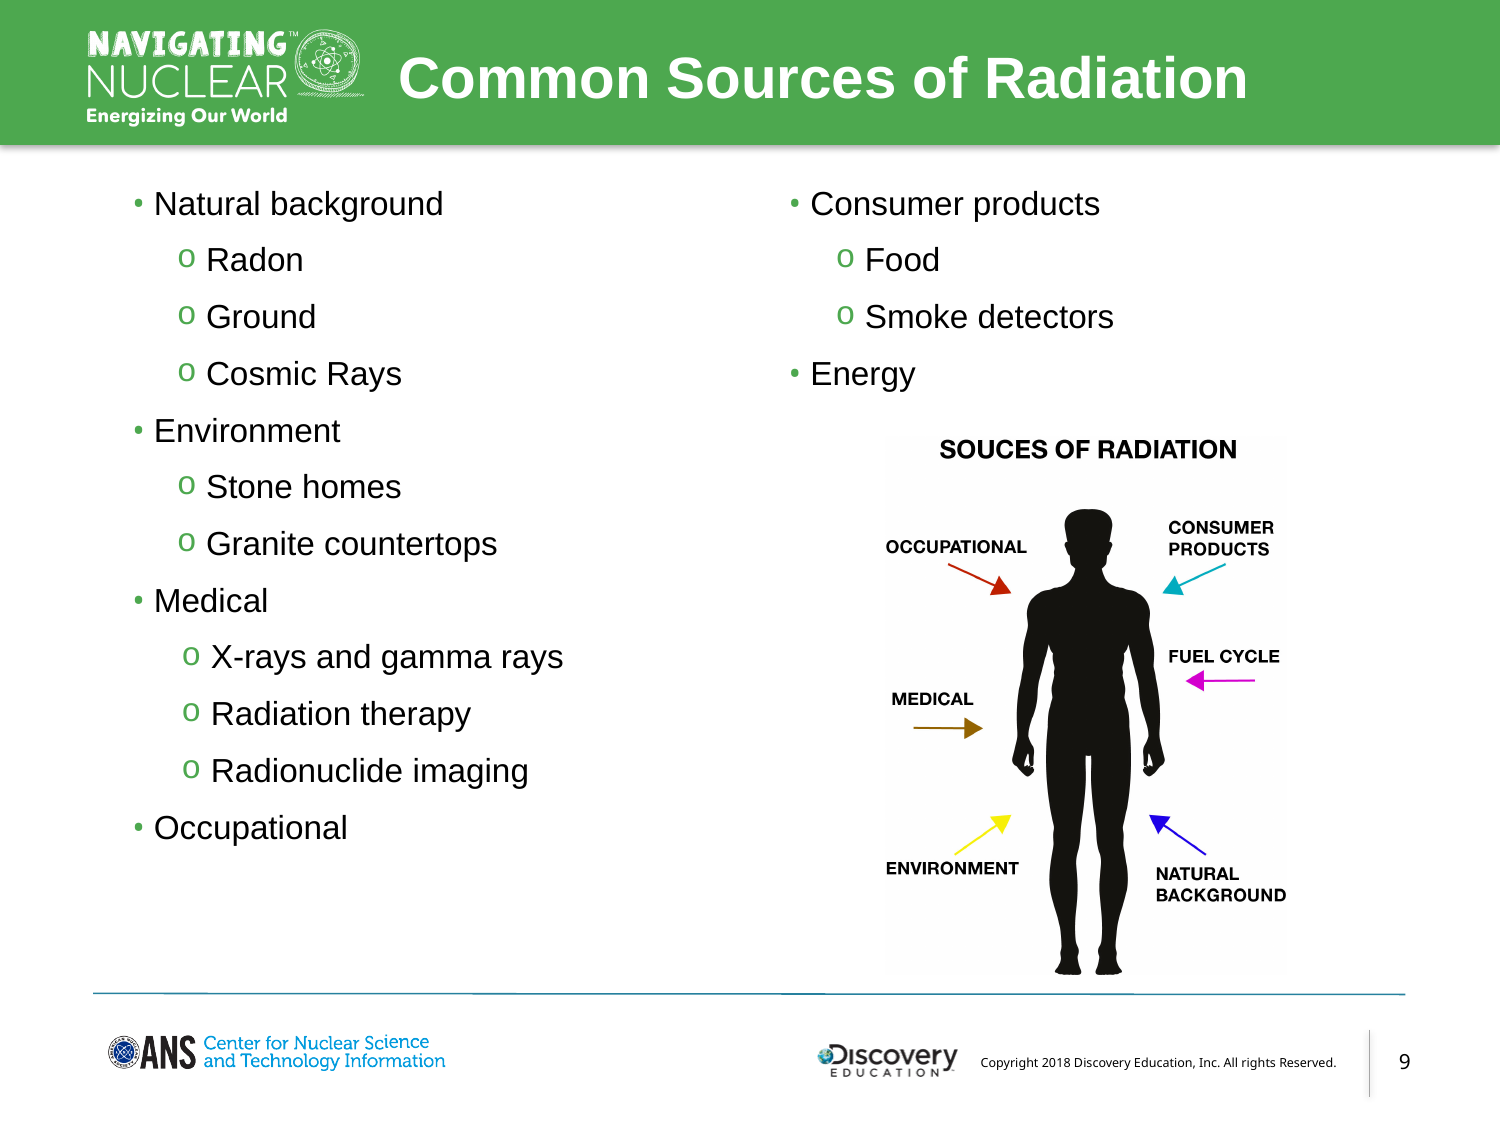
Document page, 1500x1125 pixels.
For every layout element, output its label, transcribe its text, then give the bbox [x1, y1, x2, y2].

text_box Consumer products Food Smoke detectors Energy [759, 171, 1328, 420]
picture [76, 19, 368, 130]
picture [93, 1019, 460, 1086]
picture [885, 436, 1287, 976]
list Natural background Radon Ground Cosmic Rays Environment Stone homes Granite countertops Medical X-rays and gamma rays Radiation therapy Radionuclide imaging Occupational [103, 171, 646, 883]
picture [803, 979, 975, 1125]
title Common Sources of Radiation [383, 0, 1442, 189]
